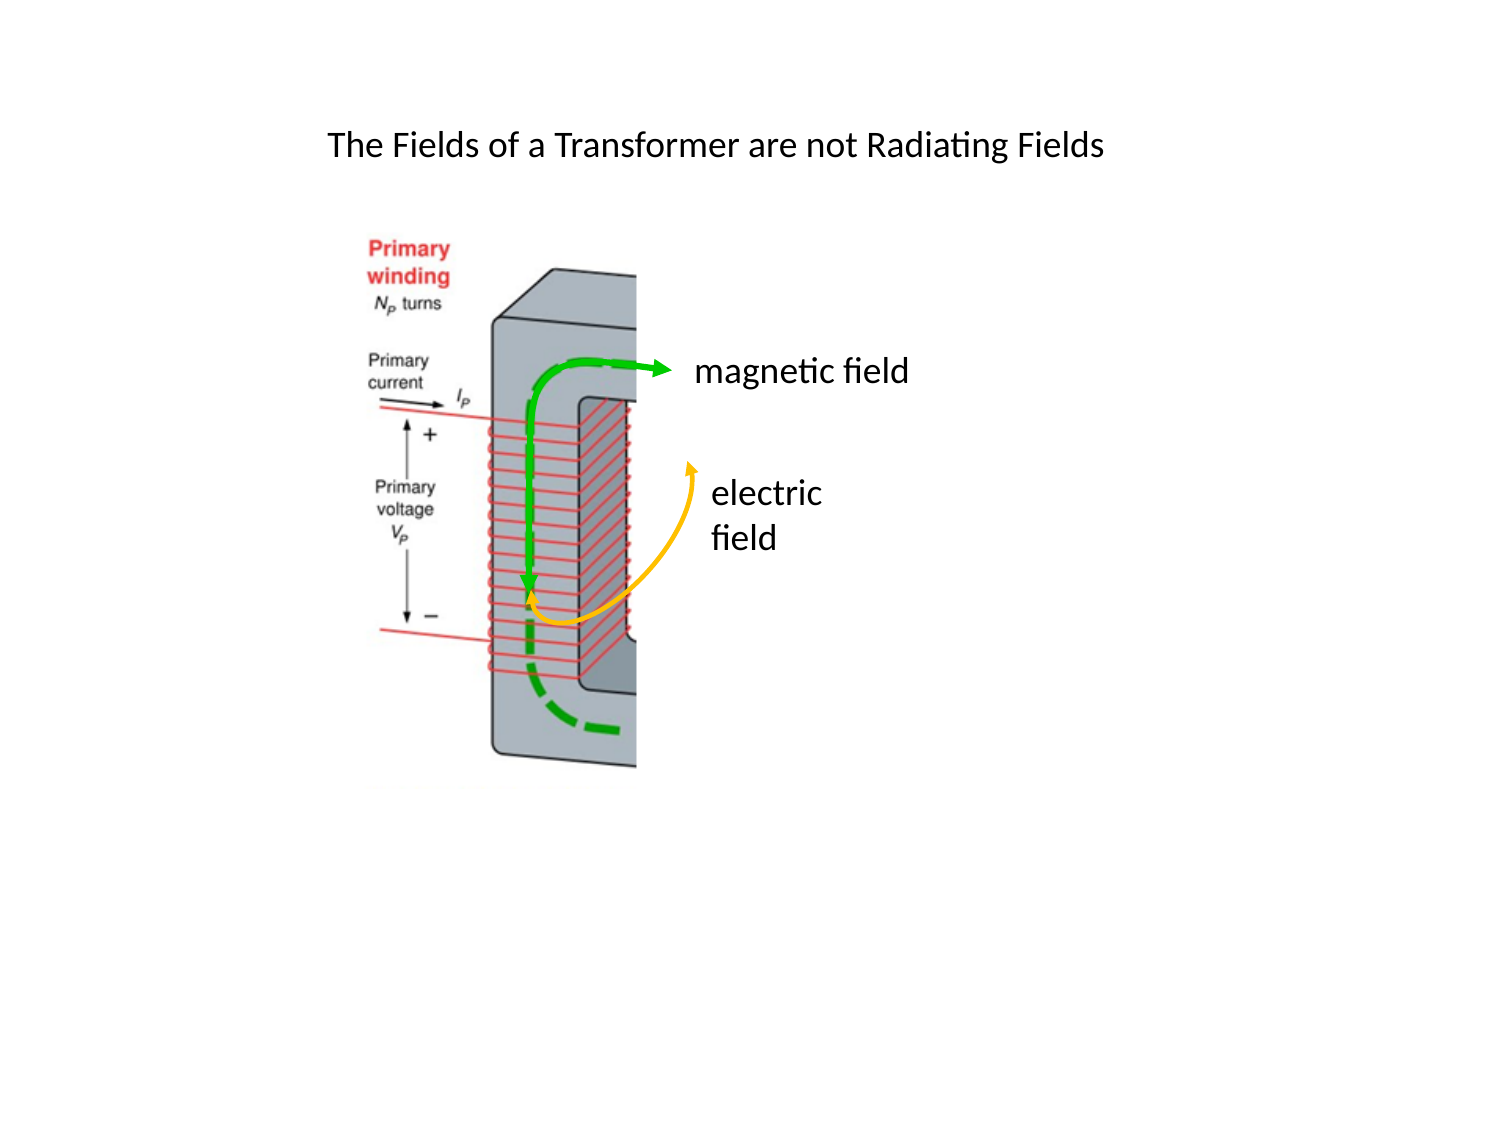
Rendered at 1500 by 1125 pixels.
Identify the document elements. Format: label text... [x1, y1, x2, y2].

text_box magnetic field [679, 338, 967, 399]
text_box [657, 461, 696, 562]
text_box electric field [696, 460, 892, 566]
text_box The Fields of a Transformer are not Radiating Fields [312, 112, 1213, 173]
text_box [657, 362, 672, 394]
picture [356, 230, 654, 790]
